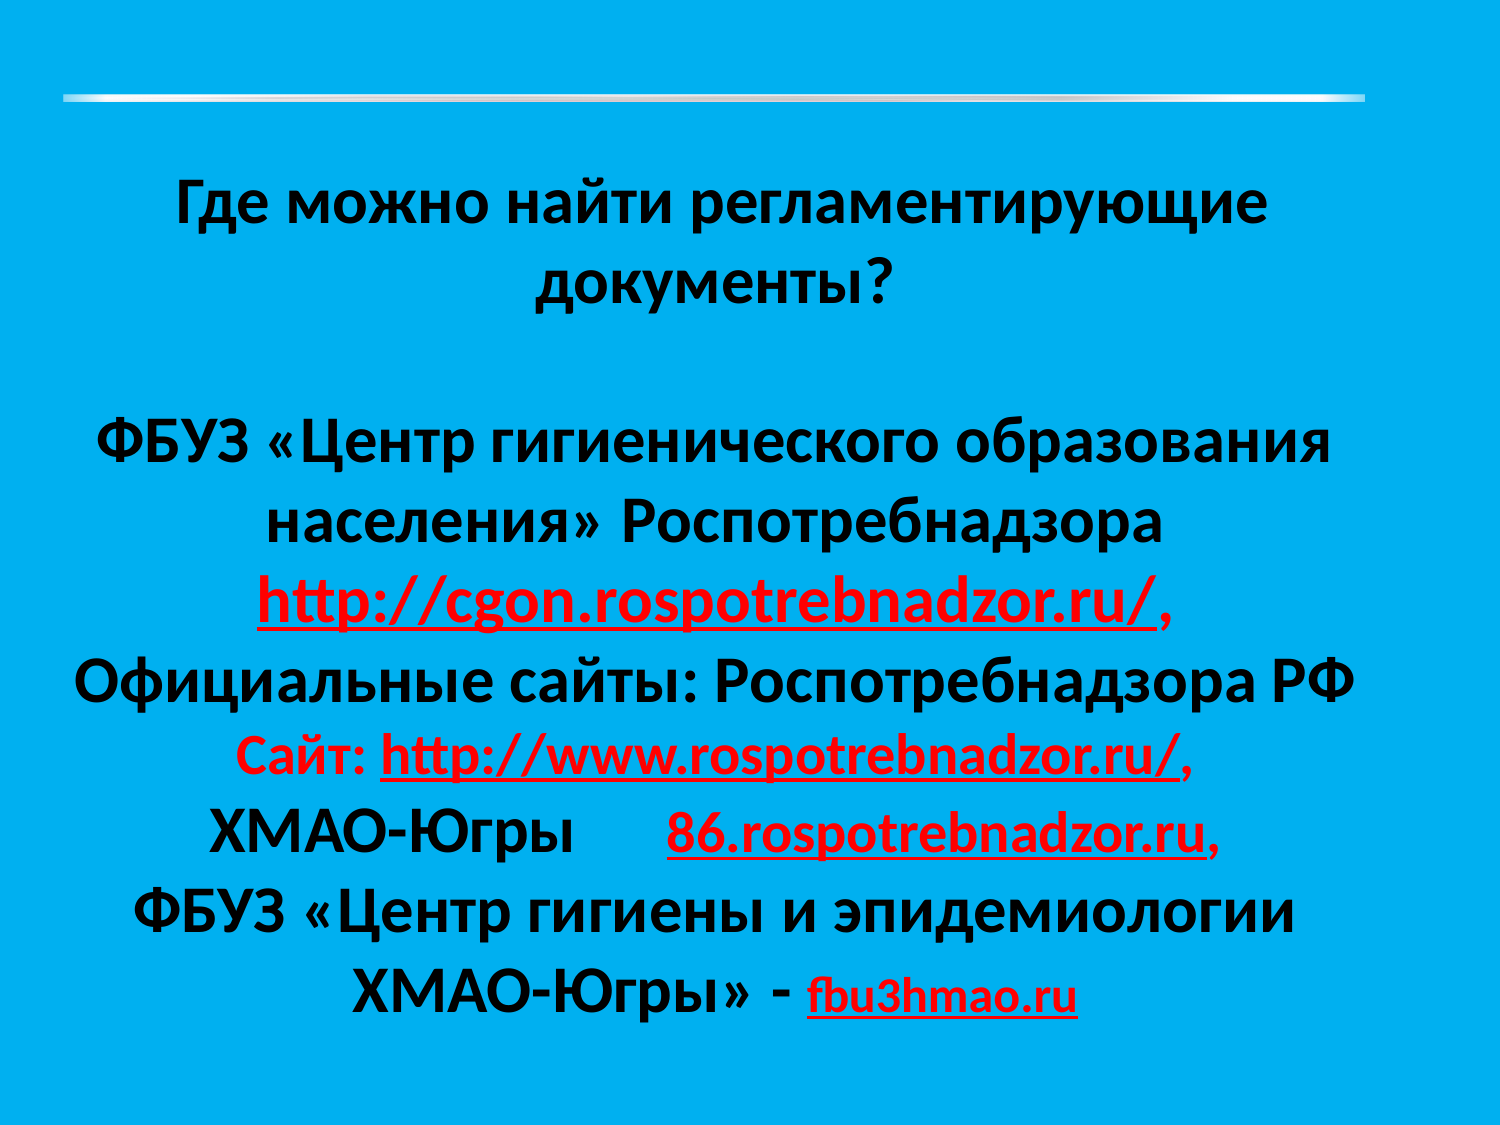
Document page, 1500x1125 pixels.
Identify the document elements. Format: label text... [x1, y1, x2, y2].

text_box Где можно найти регламентирующие документы? ФБУЗ «Центр гигиенического образования населения» Роспотребнадзора http://cgon.rospotrebnadzor.ru/, Официальные сайты: Роспотребнадзора РФ Сайт: http://www.rospotrebnadzor.ru/, ХМАО-Югры 86.rospotrebnadzor.ru, ФБУЗ «Центр гигиены и эпидемиологии ХМАО-Югры» - fbu3hmao.ru [53, 149, 1378, 1125]
picture [64, 95, 1364, 101]
